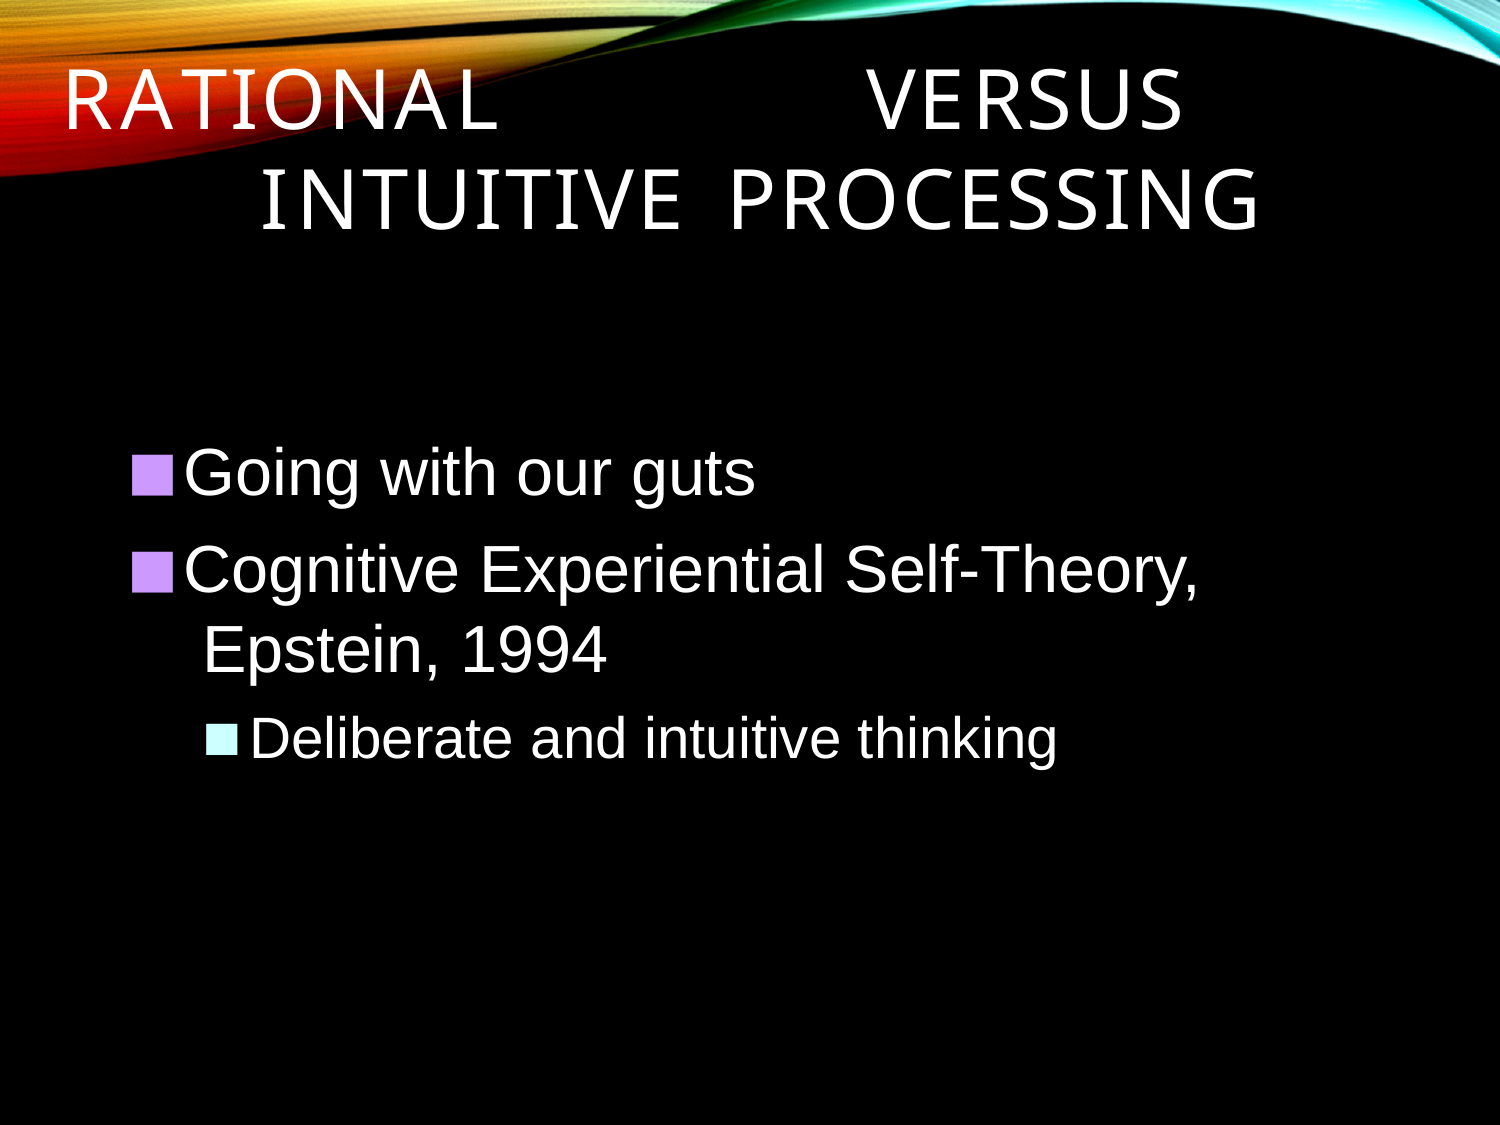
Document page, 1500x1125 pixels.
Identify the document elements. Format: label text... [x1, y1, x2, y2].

picture [0, 0, 1500, 178]
text_box Going with our guts Cognitive Experiential Self-Theory, Epstein, 1994 Deliberate and intuitive thinking [121, 410, 1217, 771]
title Rational versus Intuitive Processing [50, 43, 1263, 247]
